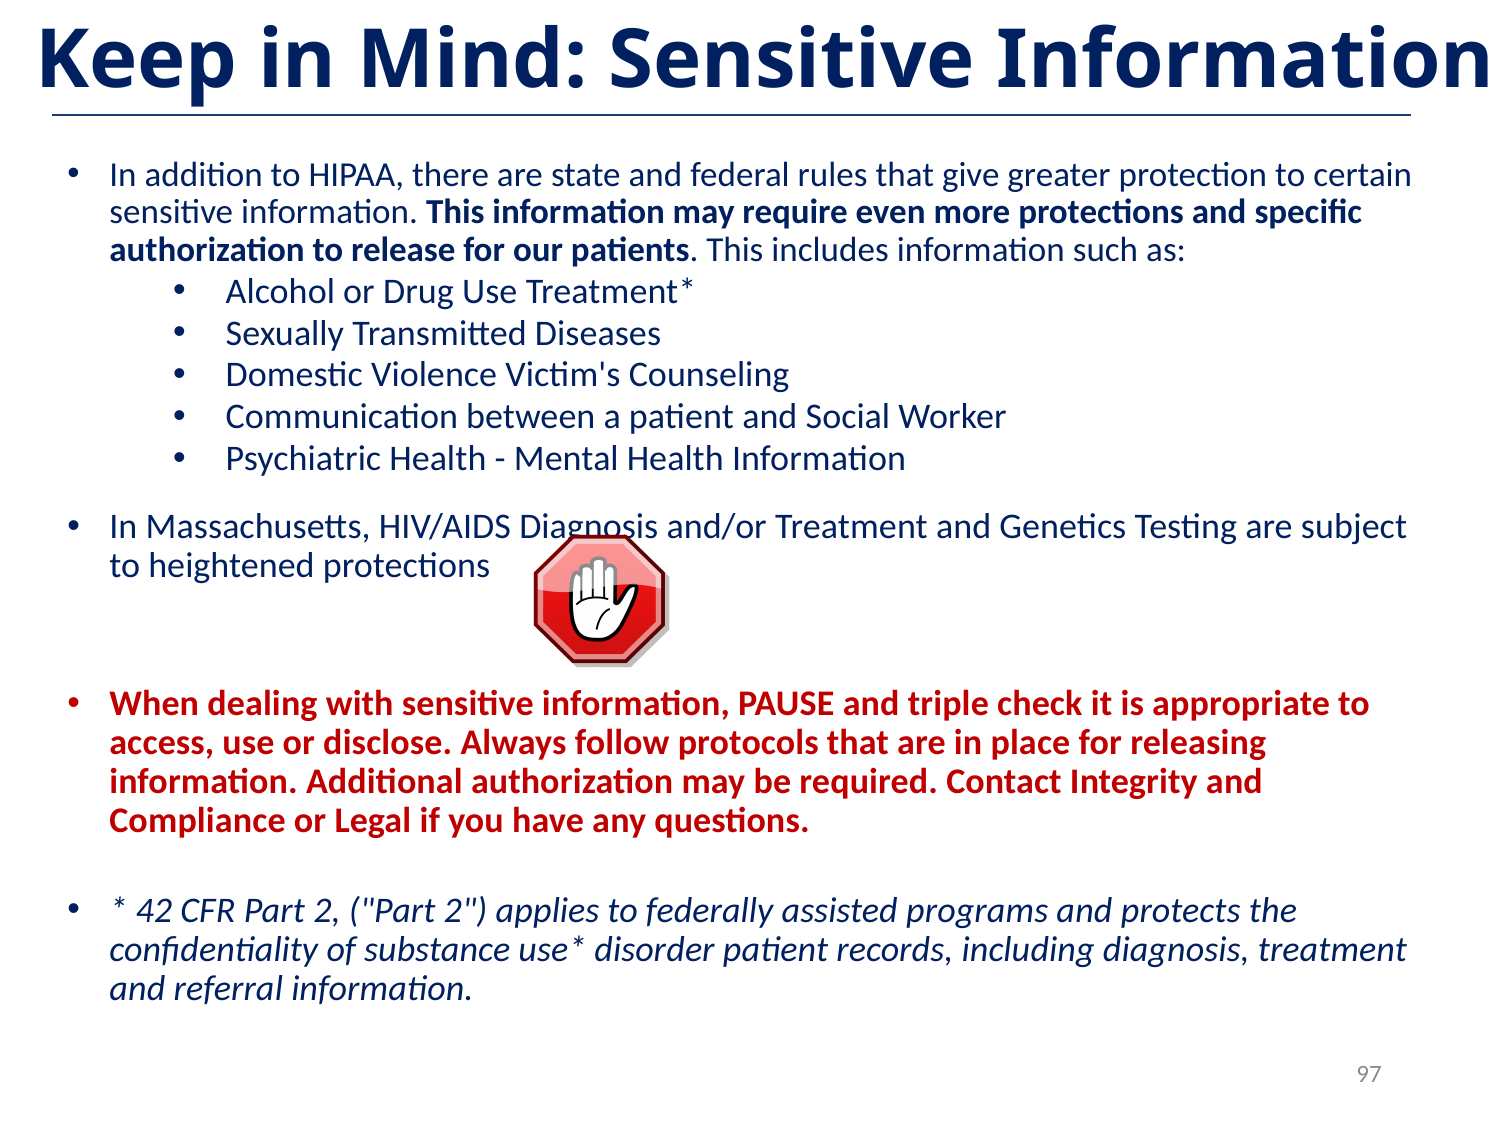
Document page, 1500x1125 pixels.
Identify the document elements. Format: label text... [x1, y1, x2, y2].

title Keep in Mind: Sensitive Information [19, 6, 1500, 116]
picture [533, 534, 670, 668]
list In addition to HIPAA, there are state and federal rules that give greater protection to certain sensitive information. This information may require even more protections and specific authorization to release for our patients. This includes information such as: Alcohol or Drug Use Treatment* Sexually Transmitted Diseases Domestic Violence Victim's Counseling Communication between a patient and Social Worker Psychiatric Health - Mental Health Information In Massachusetts, HIV/AIDS Diagnosis and/or Treatment and Genetics Testing are subject to heightened protections When dealing with sensitive information, PAUSE and triple check it is appropriate to access, use or disclose. Always follow protocols that are in place for releasing information. Additional authorization may be required. Contact Integrity and Compliance or Legal if you have any questions. * 42 CFR Part 2, ("Part 2") applies to federally assisted programs and protects the confidentiality of substance use* disorder patient records, including diagnosis, treatment and referral information. [52, 148, 1447, 1048]
slide_number 97 [1059, 1042, 1397, 1103]
